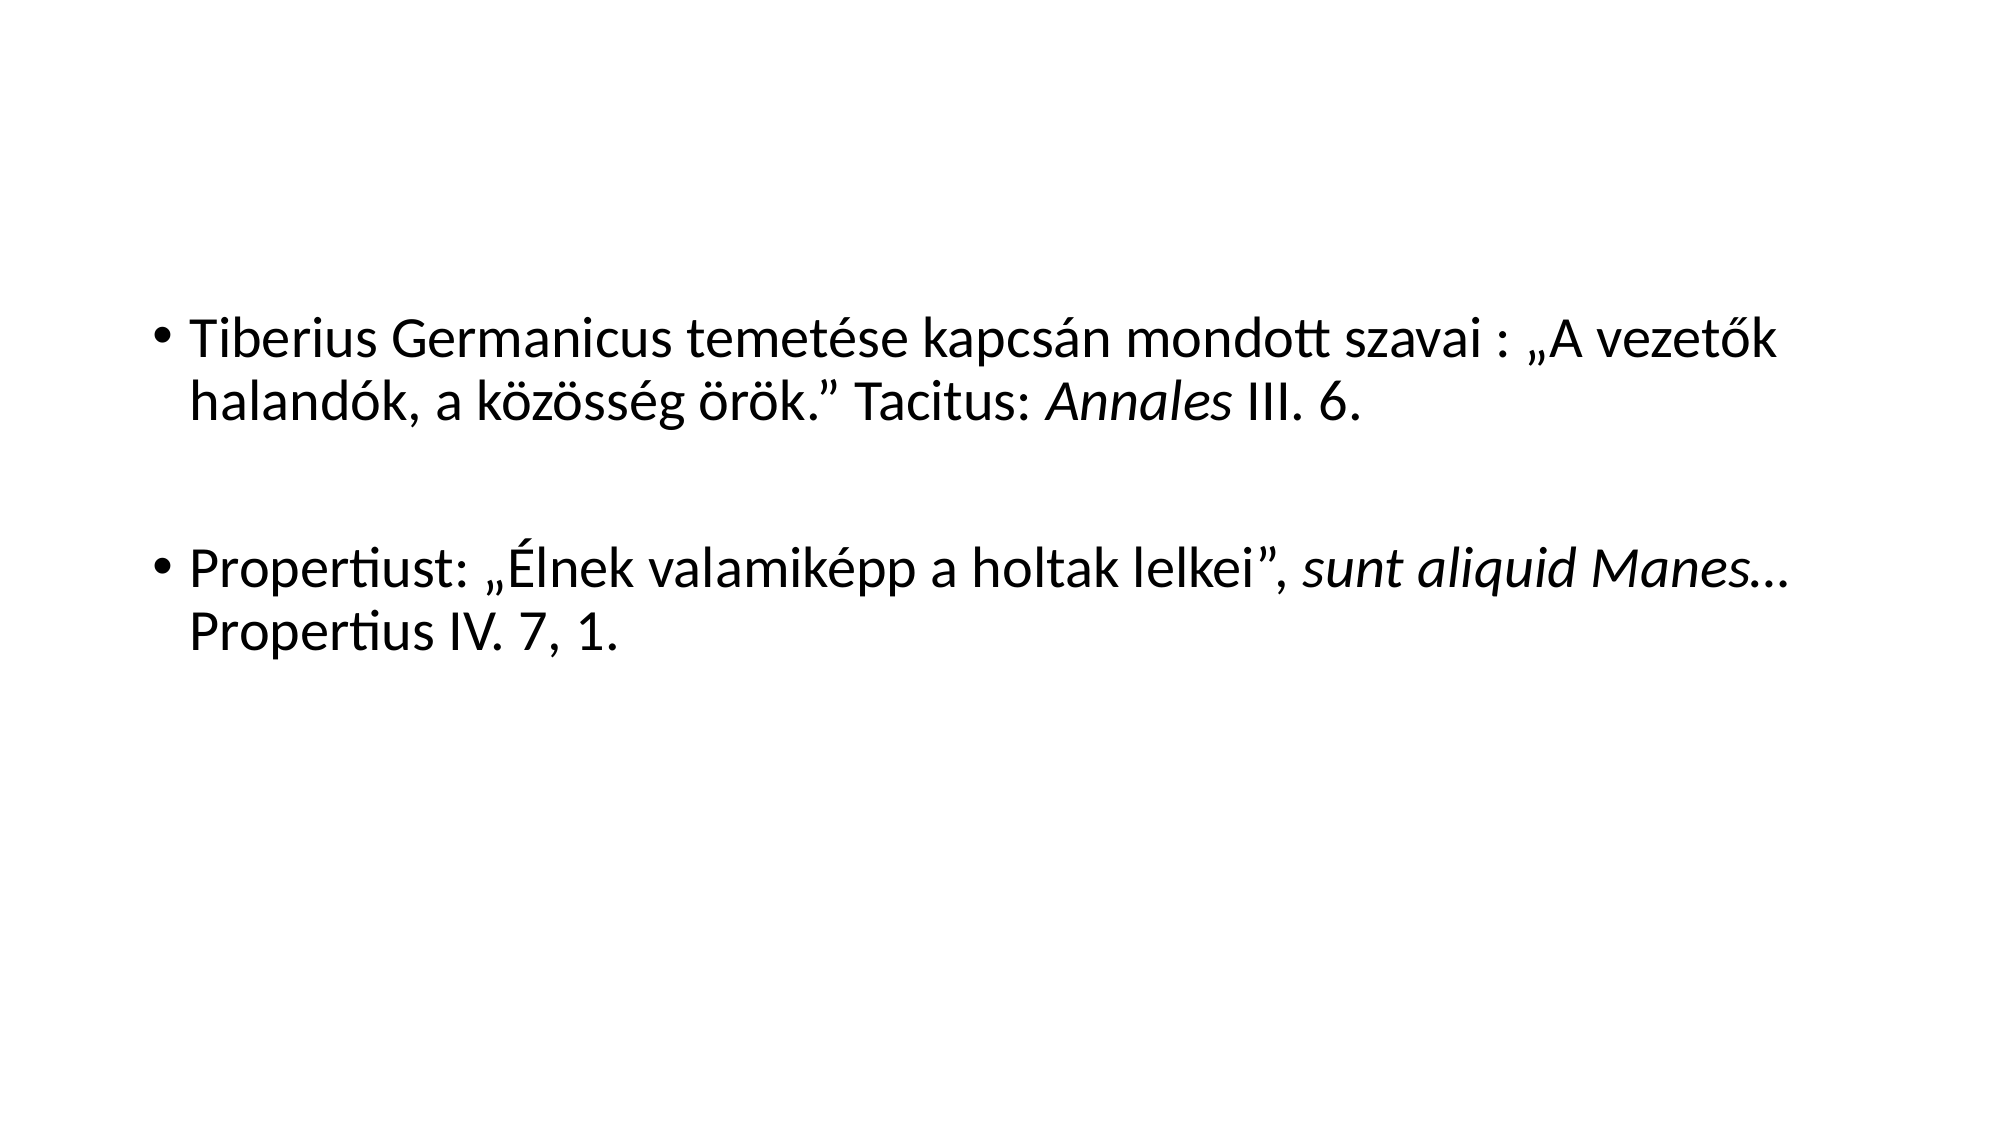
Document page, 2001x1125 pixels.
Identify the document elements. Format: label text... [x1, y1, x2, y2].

list Tiberius Germanicus temetése kapcsán mondott szavai : „A vezetők halandók, a közösség örök.” Tacitus: Annales III. 6. Propertiust: „Élnek valamiképp a holtak lelkei”, sunt aliquid Manes… Propertius IV. 7, 1. [137, 299, 1863, 1014]
